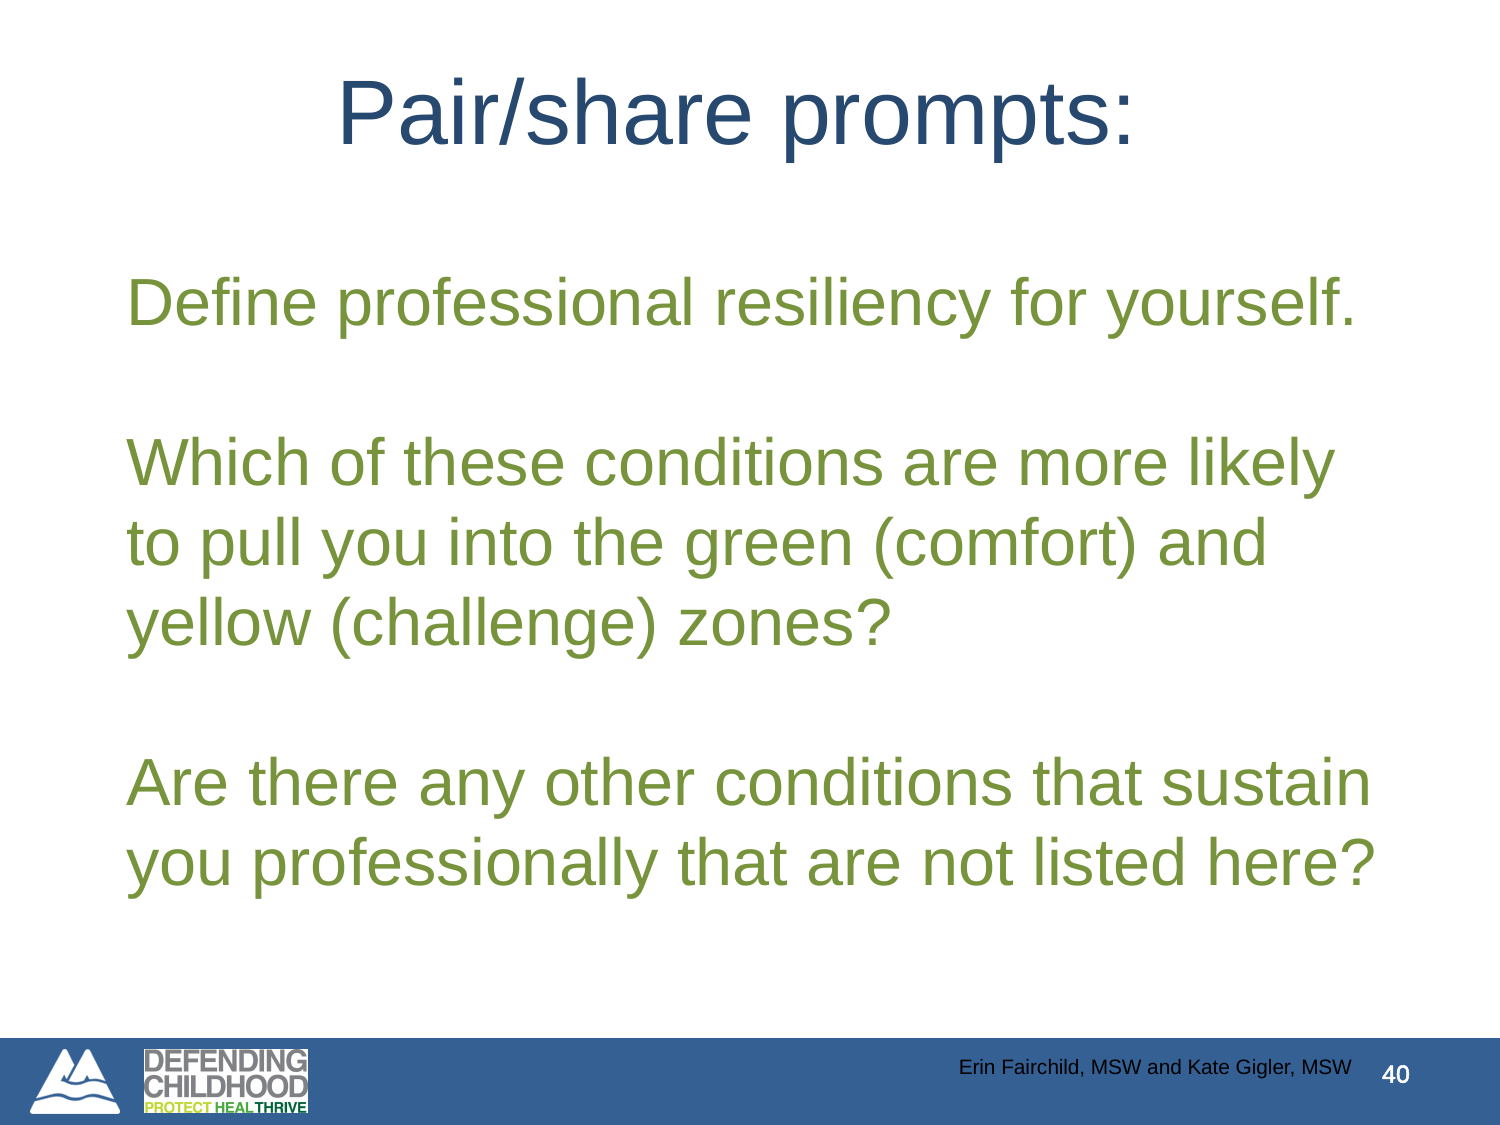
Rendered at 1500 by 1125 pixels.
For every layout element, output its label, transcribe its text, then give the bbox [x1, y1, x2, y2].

picture [0, 0, 1500, 1125]
title Pair/share prompts: [75, 45, 1425, 191]
text_box Define professional resiliency for yourself. Which of these conditions are more likely to pull you into the green (comfort) and yellow (challenge) zones? Are there any other conditions that sustain you professionally that are not listed here? [111, 251, 1425, 951]
slide_number 40 [1074, 1042, 1425, 1103]
text_box Erin Fairchild, MSW and Kate Gigler, MSW [838, 1046, 1367, 1125]
